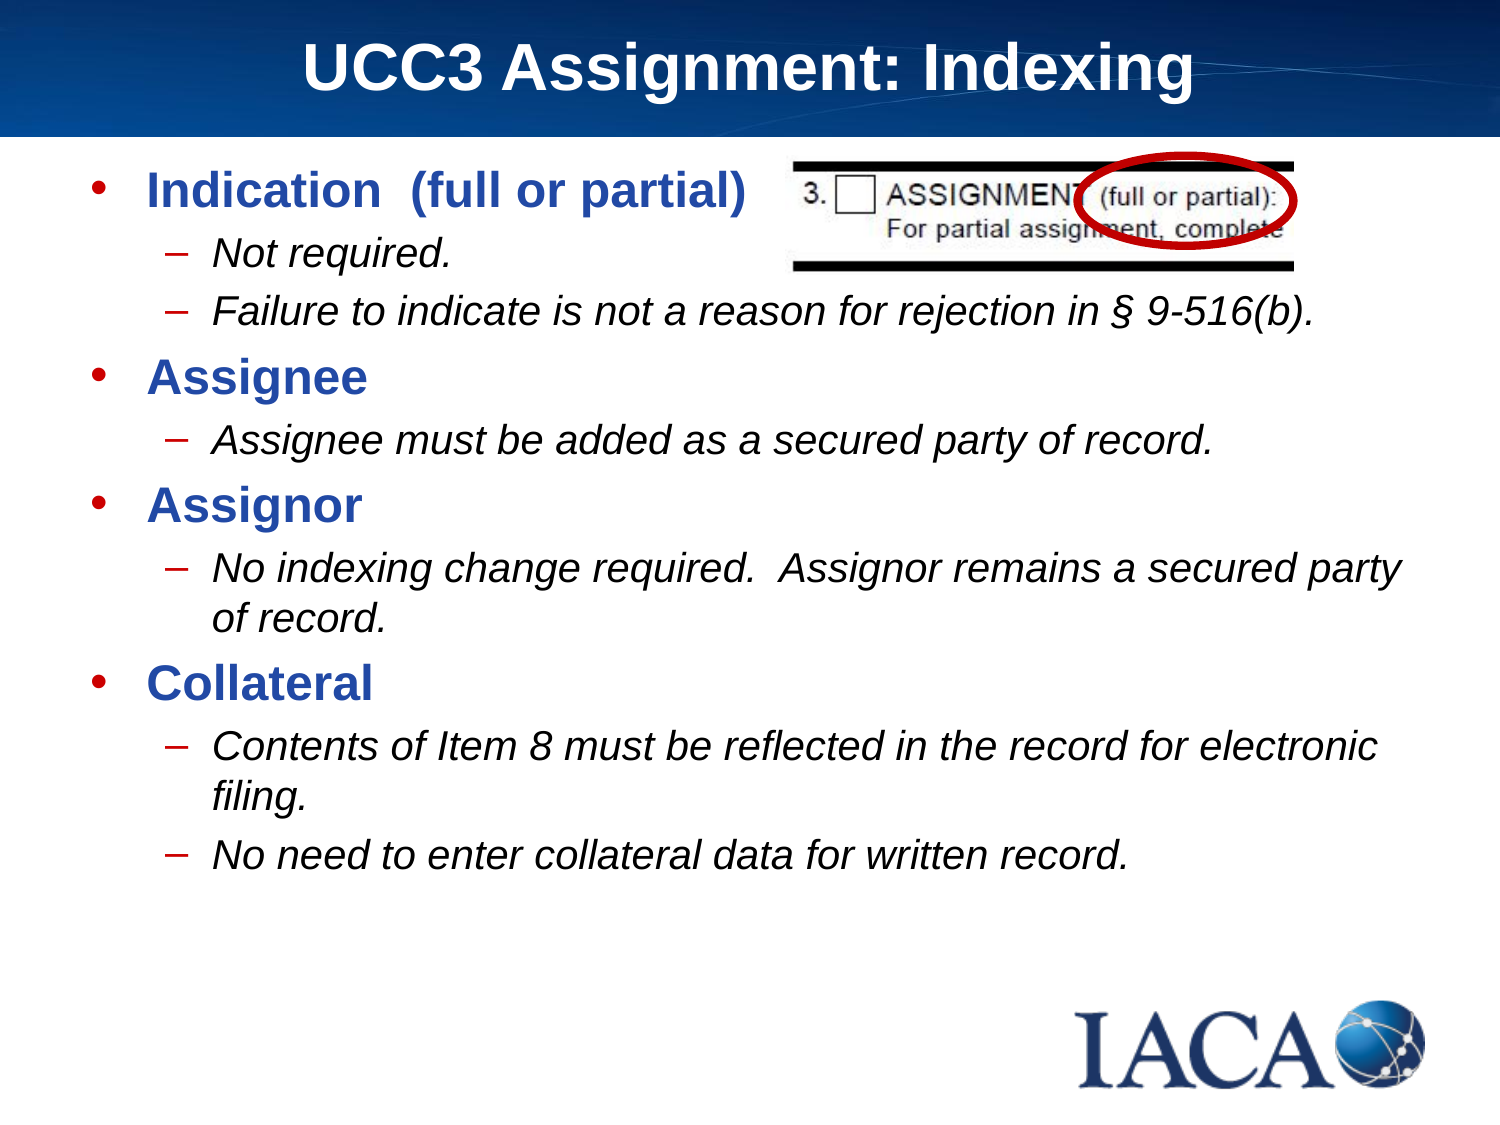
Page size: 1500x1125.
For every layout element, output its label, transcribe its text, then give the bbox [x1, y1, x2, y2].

picture [785, 155, 1294, 276]
picture [1074, 1050, 1425, 1097]
list Indication (full or partial) Not required. Failure to indicate is not a reason for rejection in § 9-516(b). Assignee Assignee must be added as a secured party of record. Assignor No indexing change required. Assignor remains a secured party of record. Collateral Contents of Item 8 must be reflected in the record for electronic filing. No need to enter collateral data for written record. [75, 149, 1425, 1050]
title UCC3 Assignment: Indexing [0, 0, 1500, 137]
